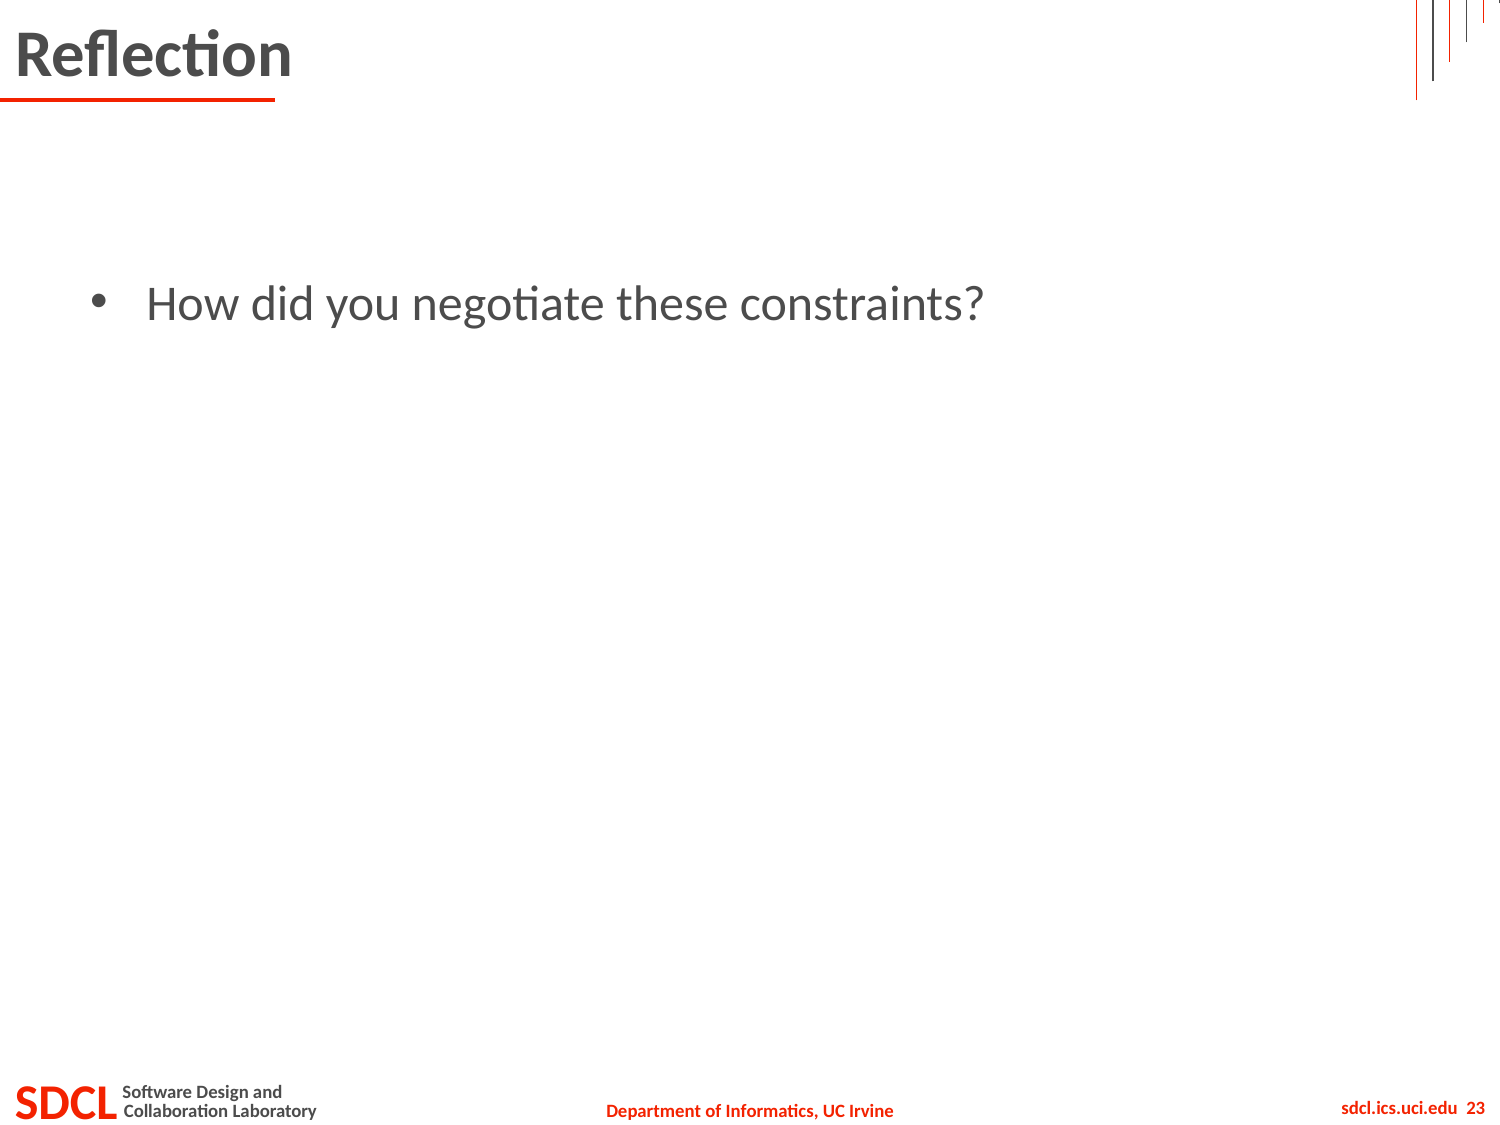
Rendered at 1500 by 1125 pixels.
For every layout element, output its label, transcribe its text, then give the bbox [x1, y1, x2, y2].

list How did you negotiate these constraints? [75, 262, 1417, 1005]
title Reflection [0, 0, 1350, 100]
